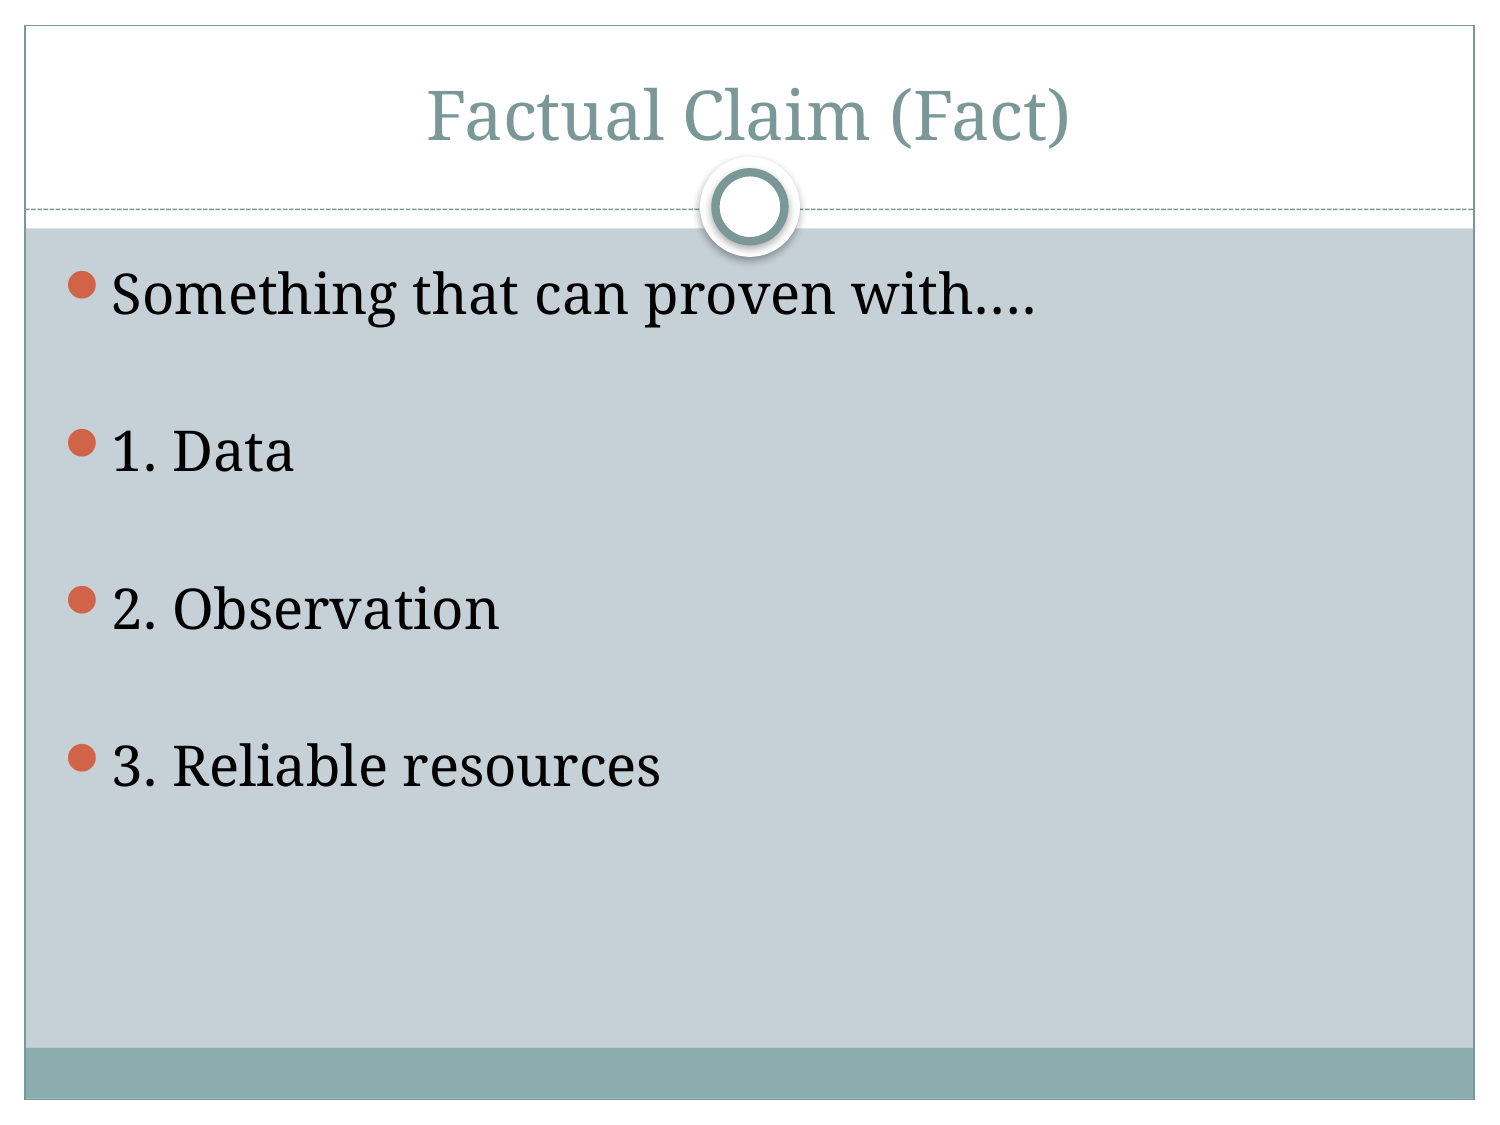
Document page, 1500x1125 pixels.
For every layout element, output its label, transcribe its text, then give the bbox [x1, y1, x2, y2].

list Something that can proven with…. 1. Data 2. Observation 3. Reliable resources [49, 250, 1445, 1001]
title Factual Claim (Fact) [49, 37, 1450, 162]
